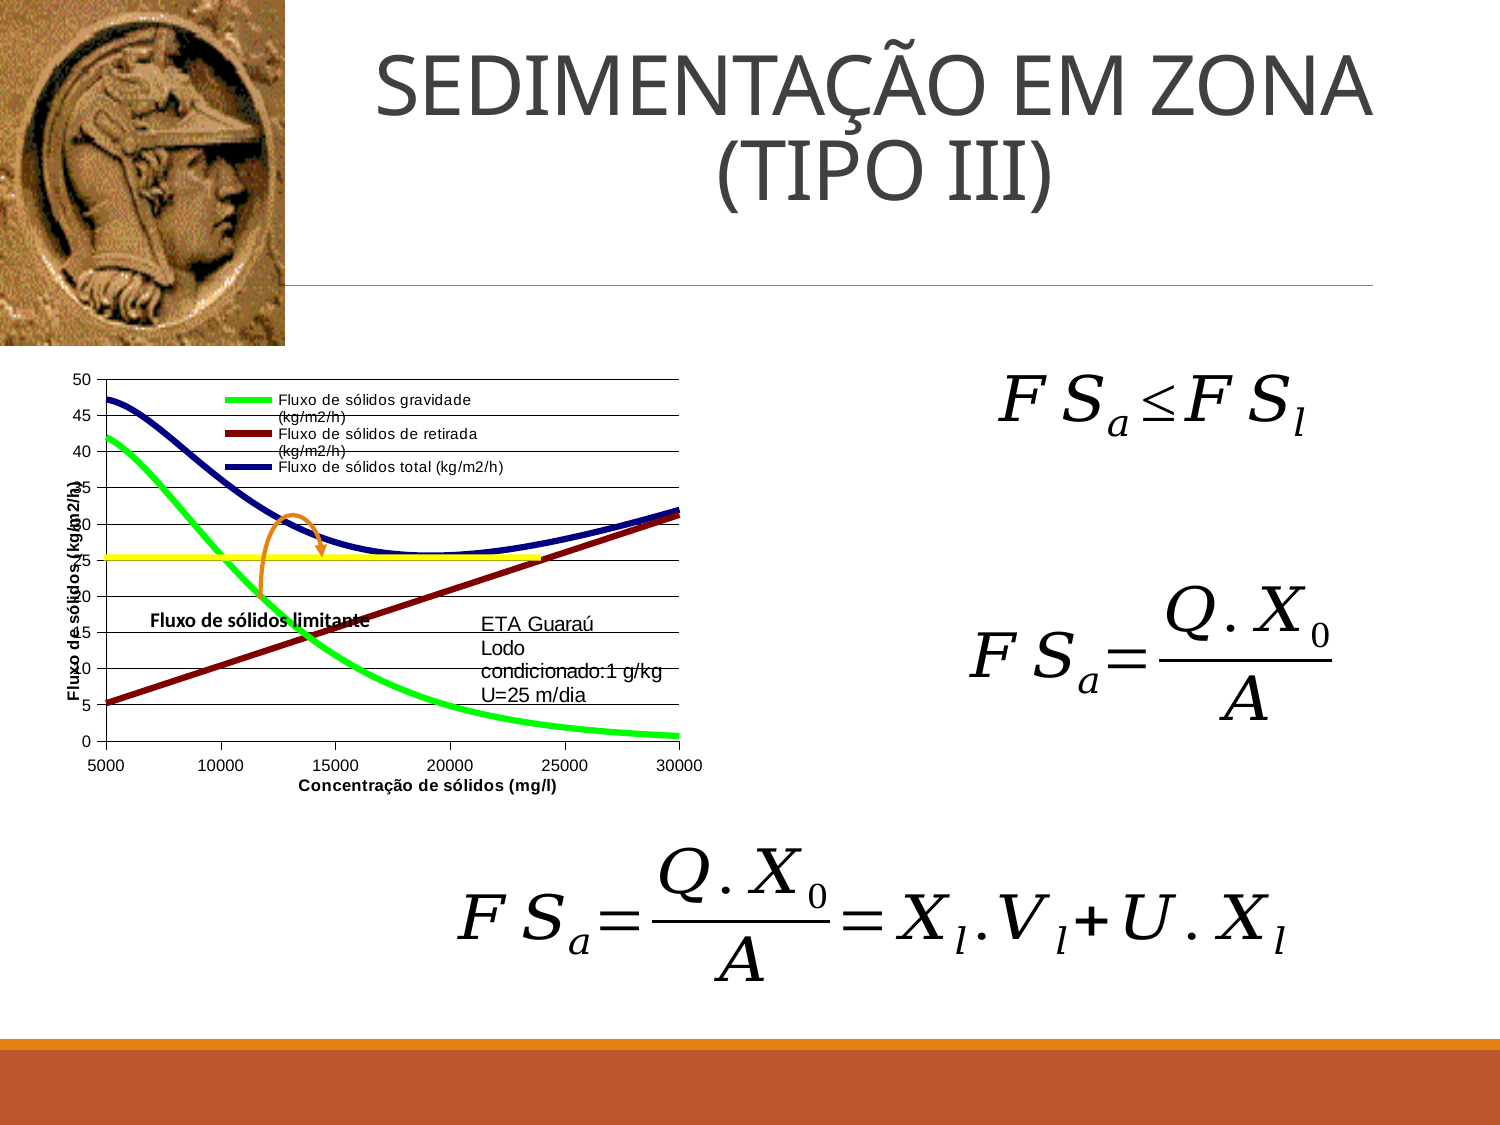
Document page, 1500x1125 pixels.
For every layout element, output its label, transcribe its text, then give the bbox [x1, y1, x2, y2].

picture [0, 0, 288, 351]
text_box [28, 349, 716, 824]
title SEDIMENTAÇÃO EM ZONA (TIPO III) [297, 37, 1483, 225]
